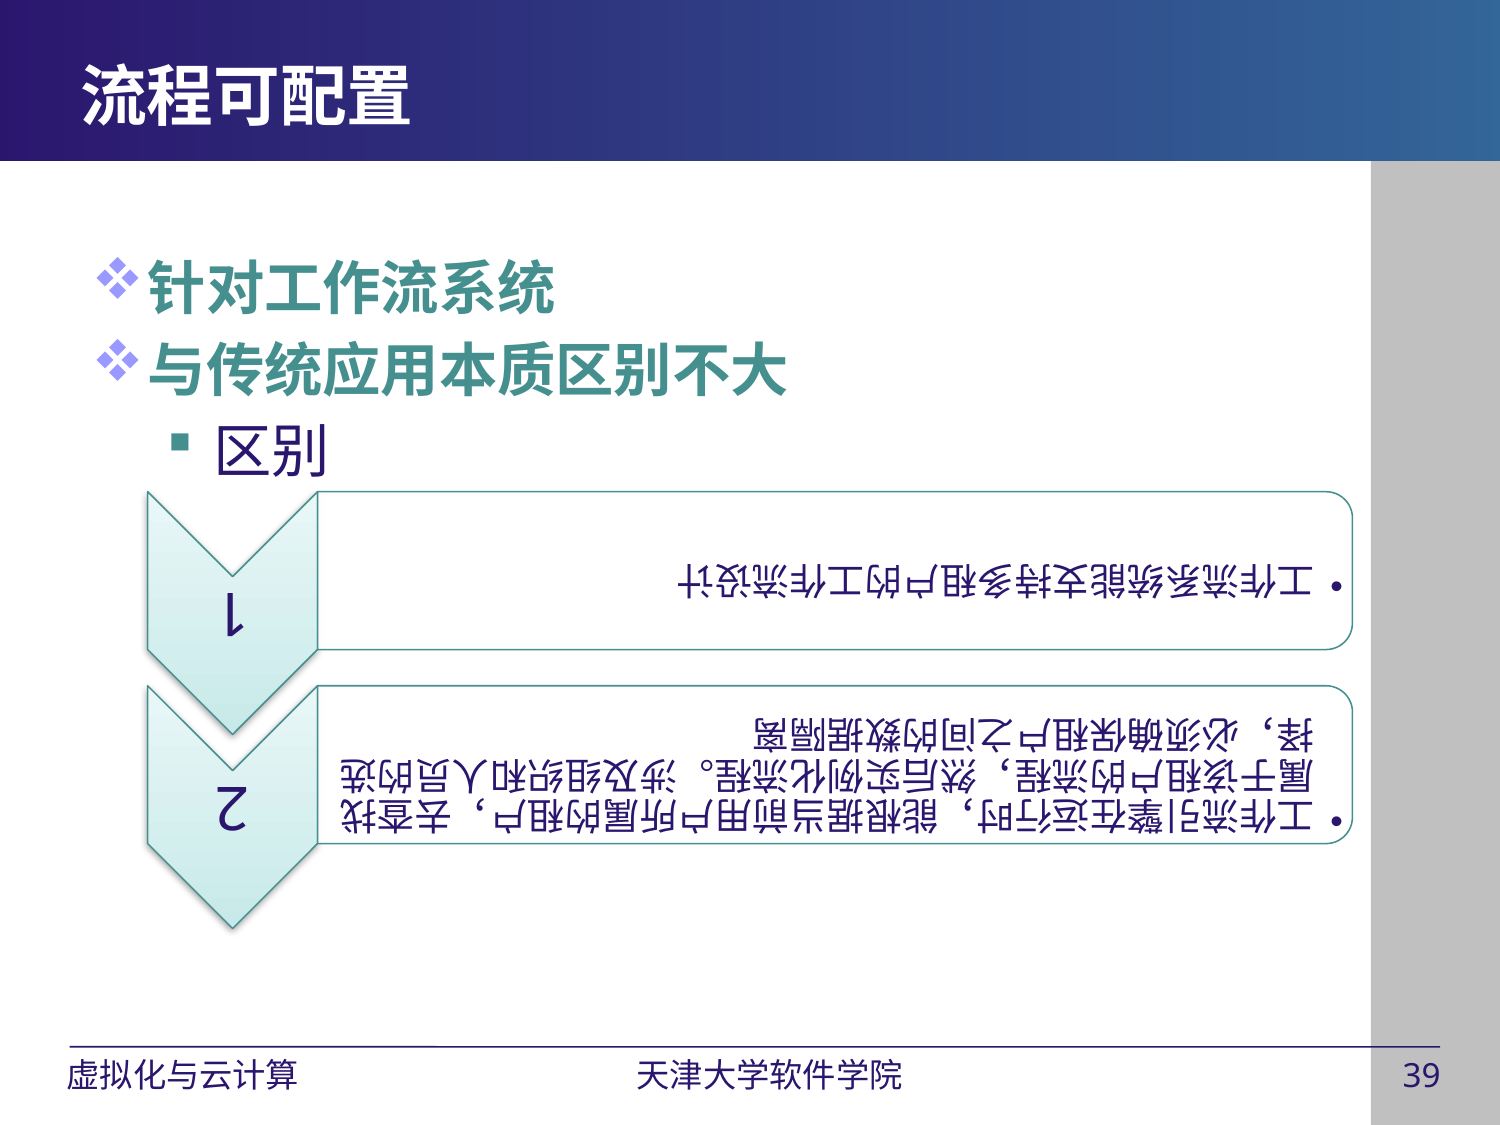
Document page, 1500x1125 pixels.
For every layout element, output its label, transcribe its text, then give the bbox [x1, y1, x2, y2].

list 针对工作流系统 与传统应用本质区别不大 区别 [76, 243, 1427, 964]
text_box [147, 491, 1353, 929]
title 流程可配置 [64, 0, 1416, 188]
